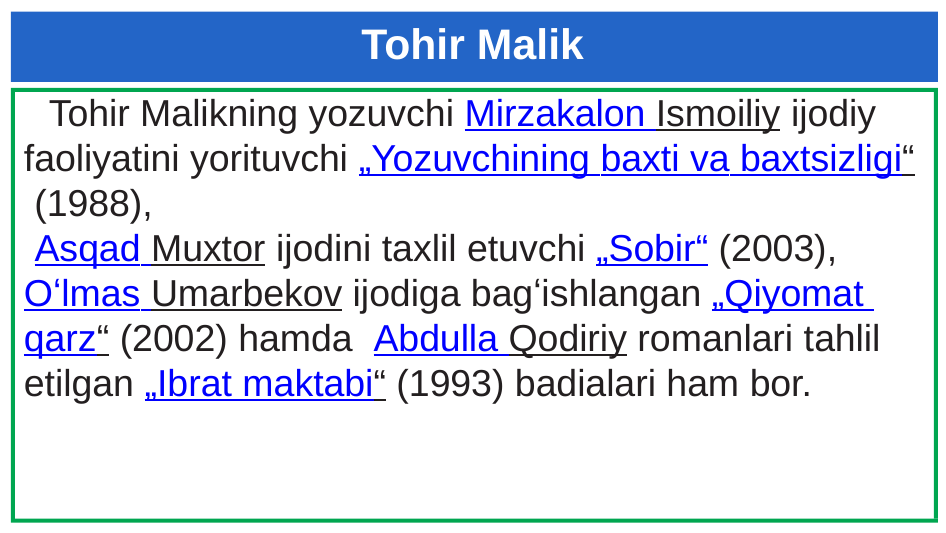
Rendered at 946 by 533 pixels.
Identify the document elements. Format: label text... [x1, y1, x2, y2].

list Tohir Malikning yozuvchi Mirzakalon Ismoiliy ijodiy faoliyatini yorituvchi „Yozuvchining baxti va baxtsizligi“ (1988), Asqad Muxtor ijodini taxlil etuvchi „Sobir“ (2003), Oʻlmas Umarbekov ijodiga bagʻishlangan „Qiyomat qarz“ (2002) hamda Abdulla Qodiriy romanlari tahlil etilgan „Ibrat maktabi“ (1993) badialari ham bor. [24, 88, 922, 443]
title Tohir Malik [49, 16, 897, 69]
